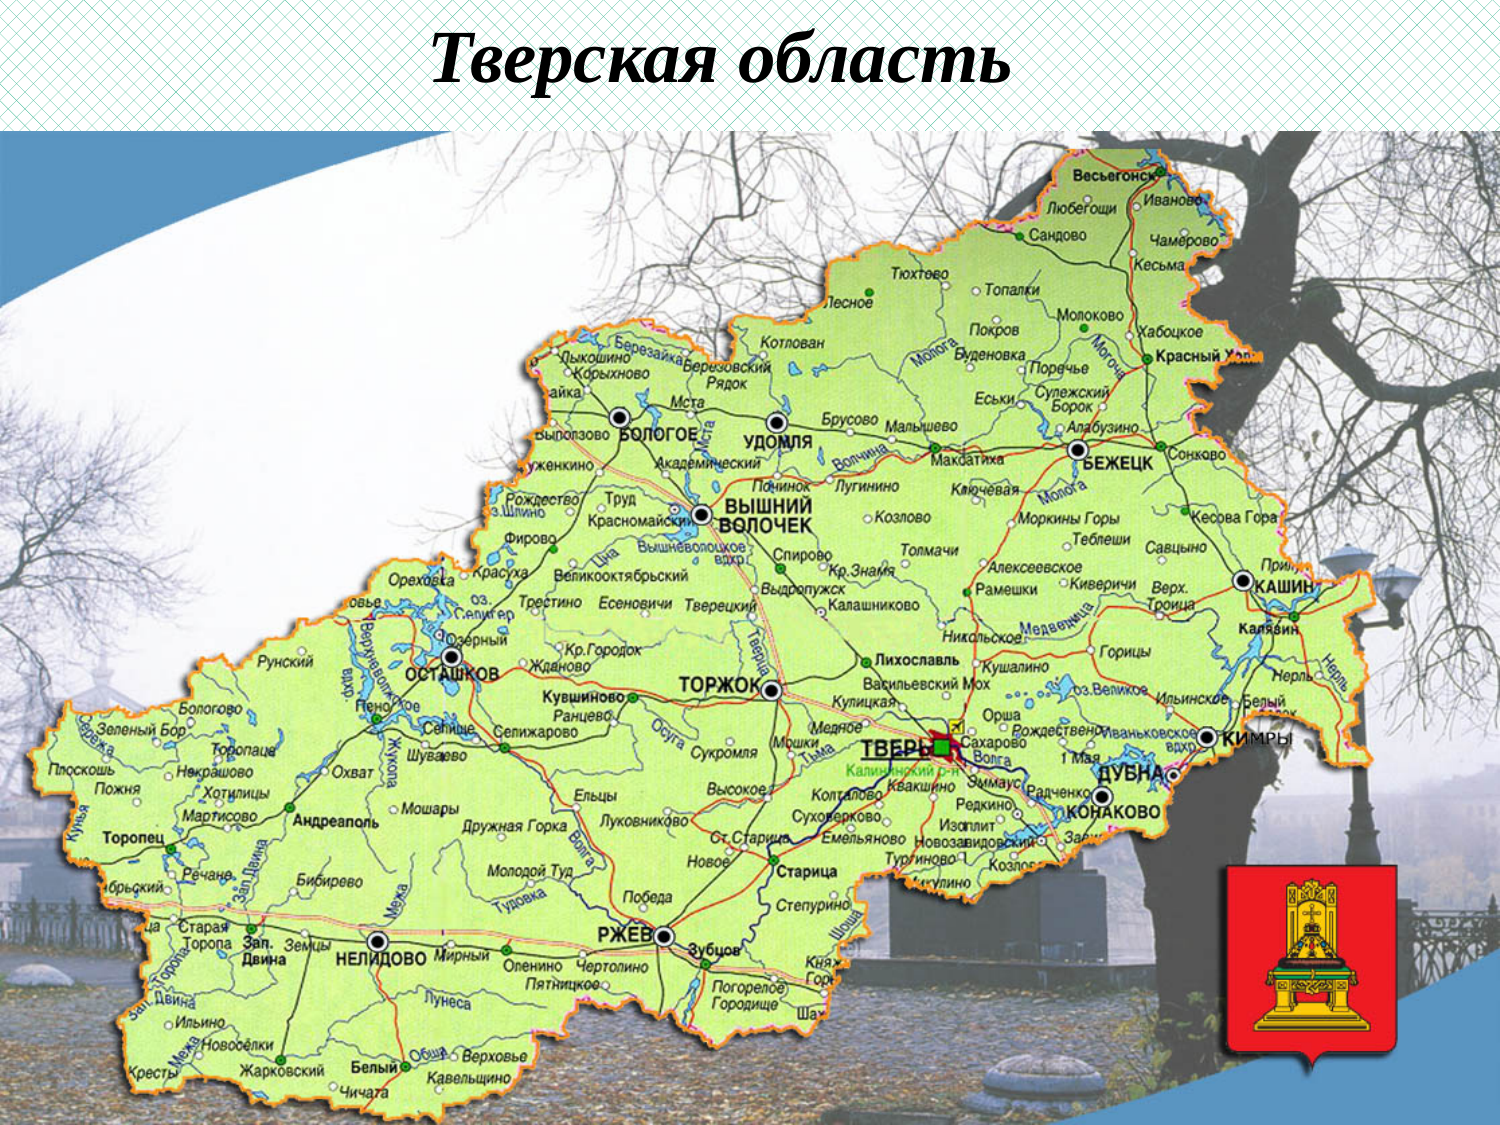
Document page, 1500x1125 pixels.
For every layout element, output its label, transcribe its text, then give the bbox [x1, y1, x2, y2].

text_box Тверская область [324, 0, 1117, 105]
picture [0, 130, 1500, 1125]
